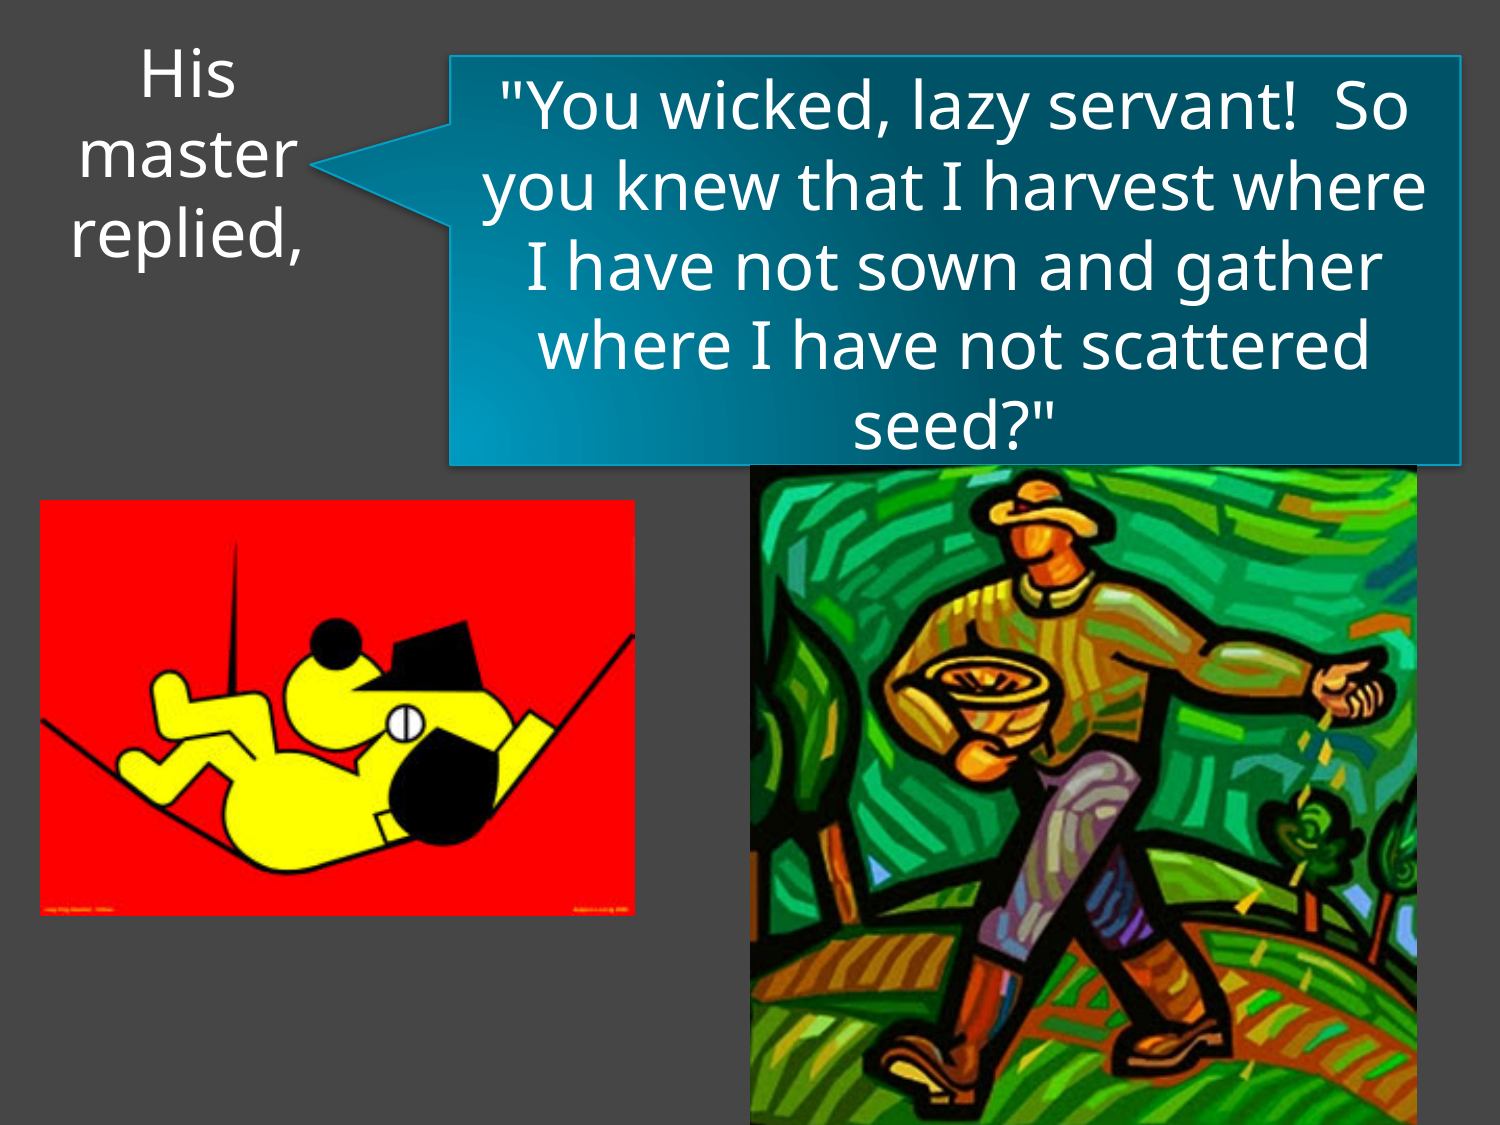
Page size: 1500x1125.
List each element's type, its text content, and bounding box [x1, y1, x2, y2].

text_box [359, 54, 1462, 466]
text_box His master replied, [17, 23, 359, 278]
picture [40, 500, 635, 917]
text_box "You wicked, lazy servant! So you knew that I harvest where I have not sown and gather where I have not scattered seed?" [450, 55, 1461, 471]
picture [749, 466, 1418, 1125]
